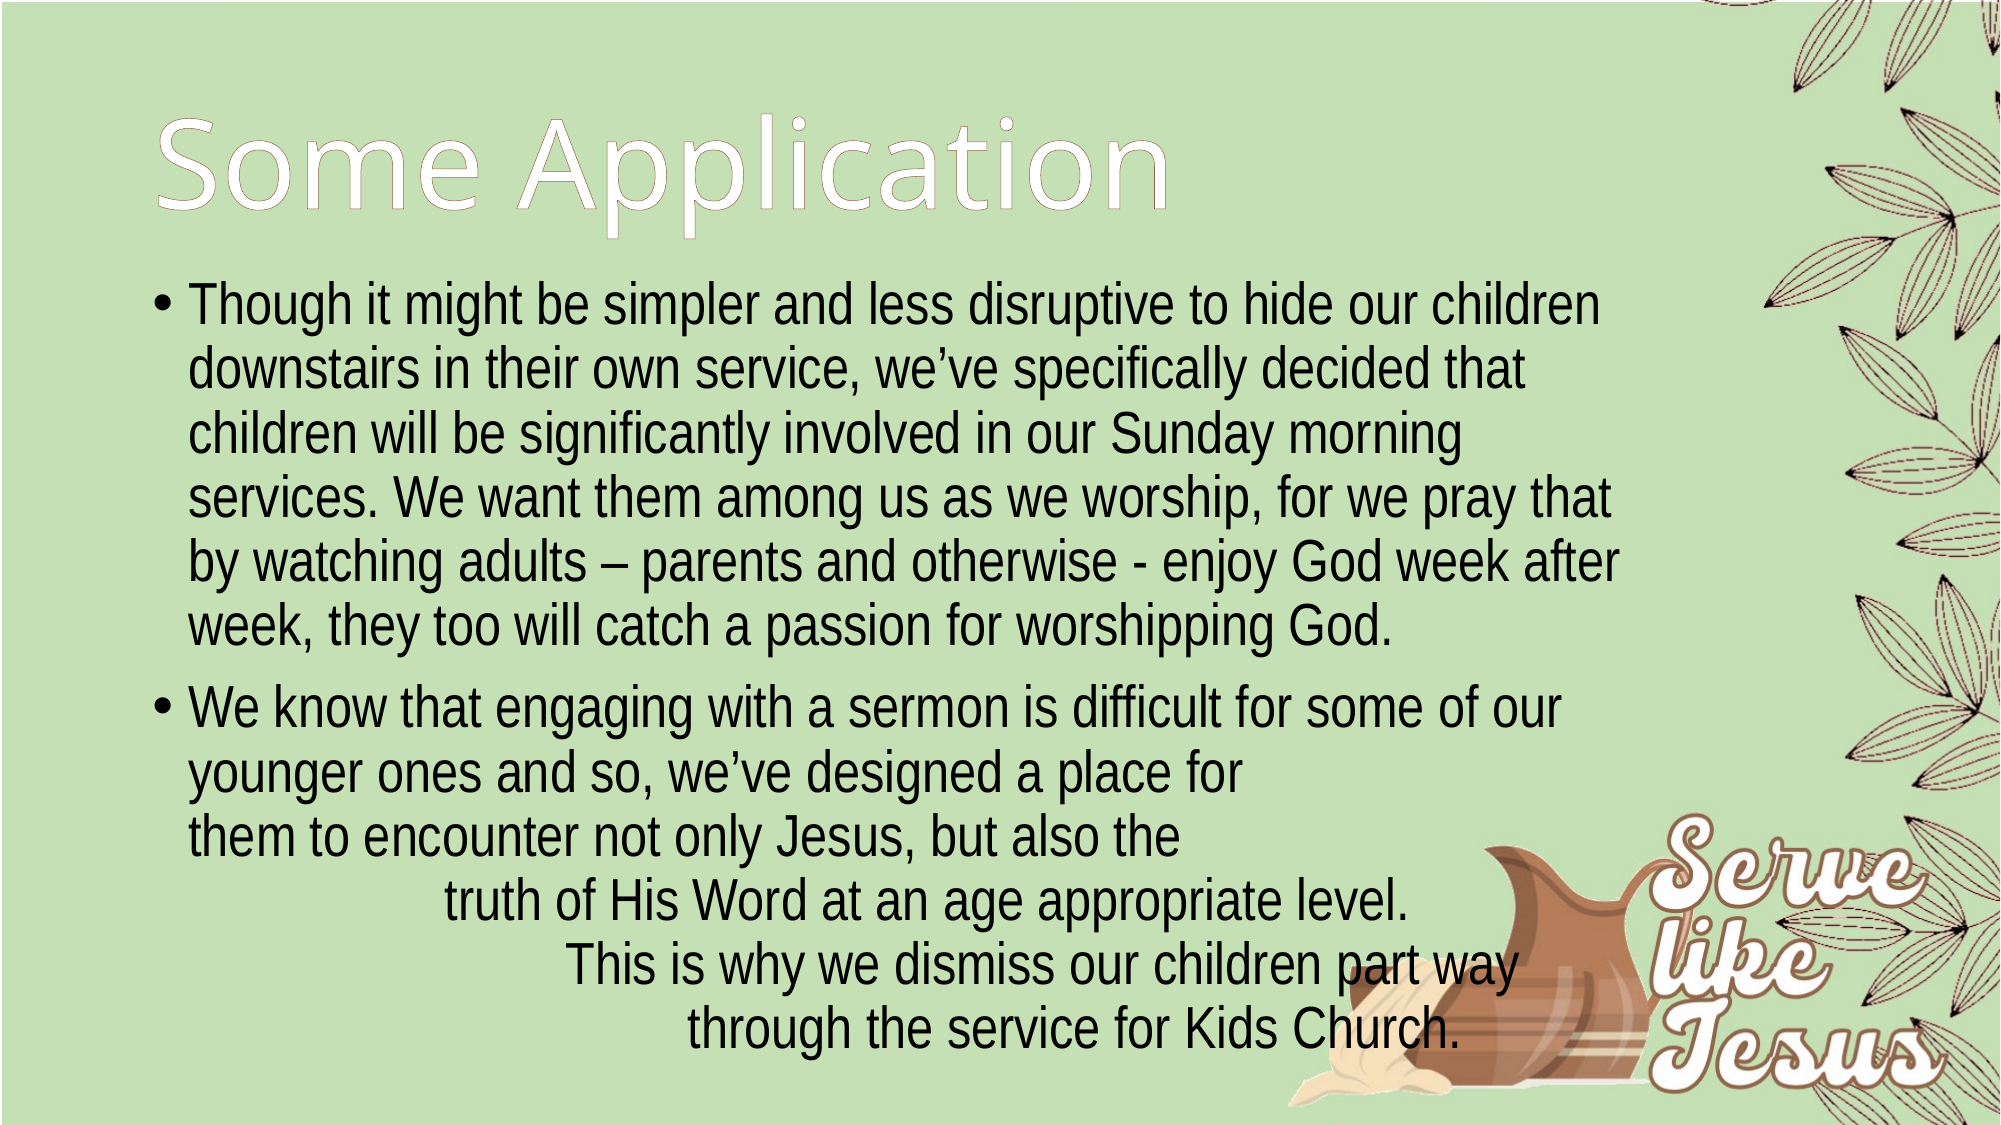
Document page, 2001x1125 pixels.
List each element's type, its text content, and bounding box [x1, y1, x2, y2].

title Some Application [137, 59, 1863, 278]
list Though it might be simpler and less disruptive to hide our children downstairs in their own service, we’ve specifically decided that children will be significantly involved in our Sunday morning services. We want them among us as we worship, for we pray that by watching adults – parents and otherwise - enjoy God week after week, they too will catch a passion for worshipping God. We know that engaging with a sermon is difficult for some of our younger ones and so, we’ve designed a place for them to encounter not only Jesus, but also the truth of His Word at an age appropriate level. This is why we dismiss our children part way through the service for Kids Church. [137, 266, 1657, 1114]
picture [2, 0, 2001, 1125]
